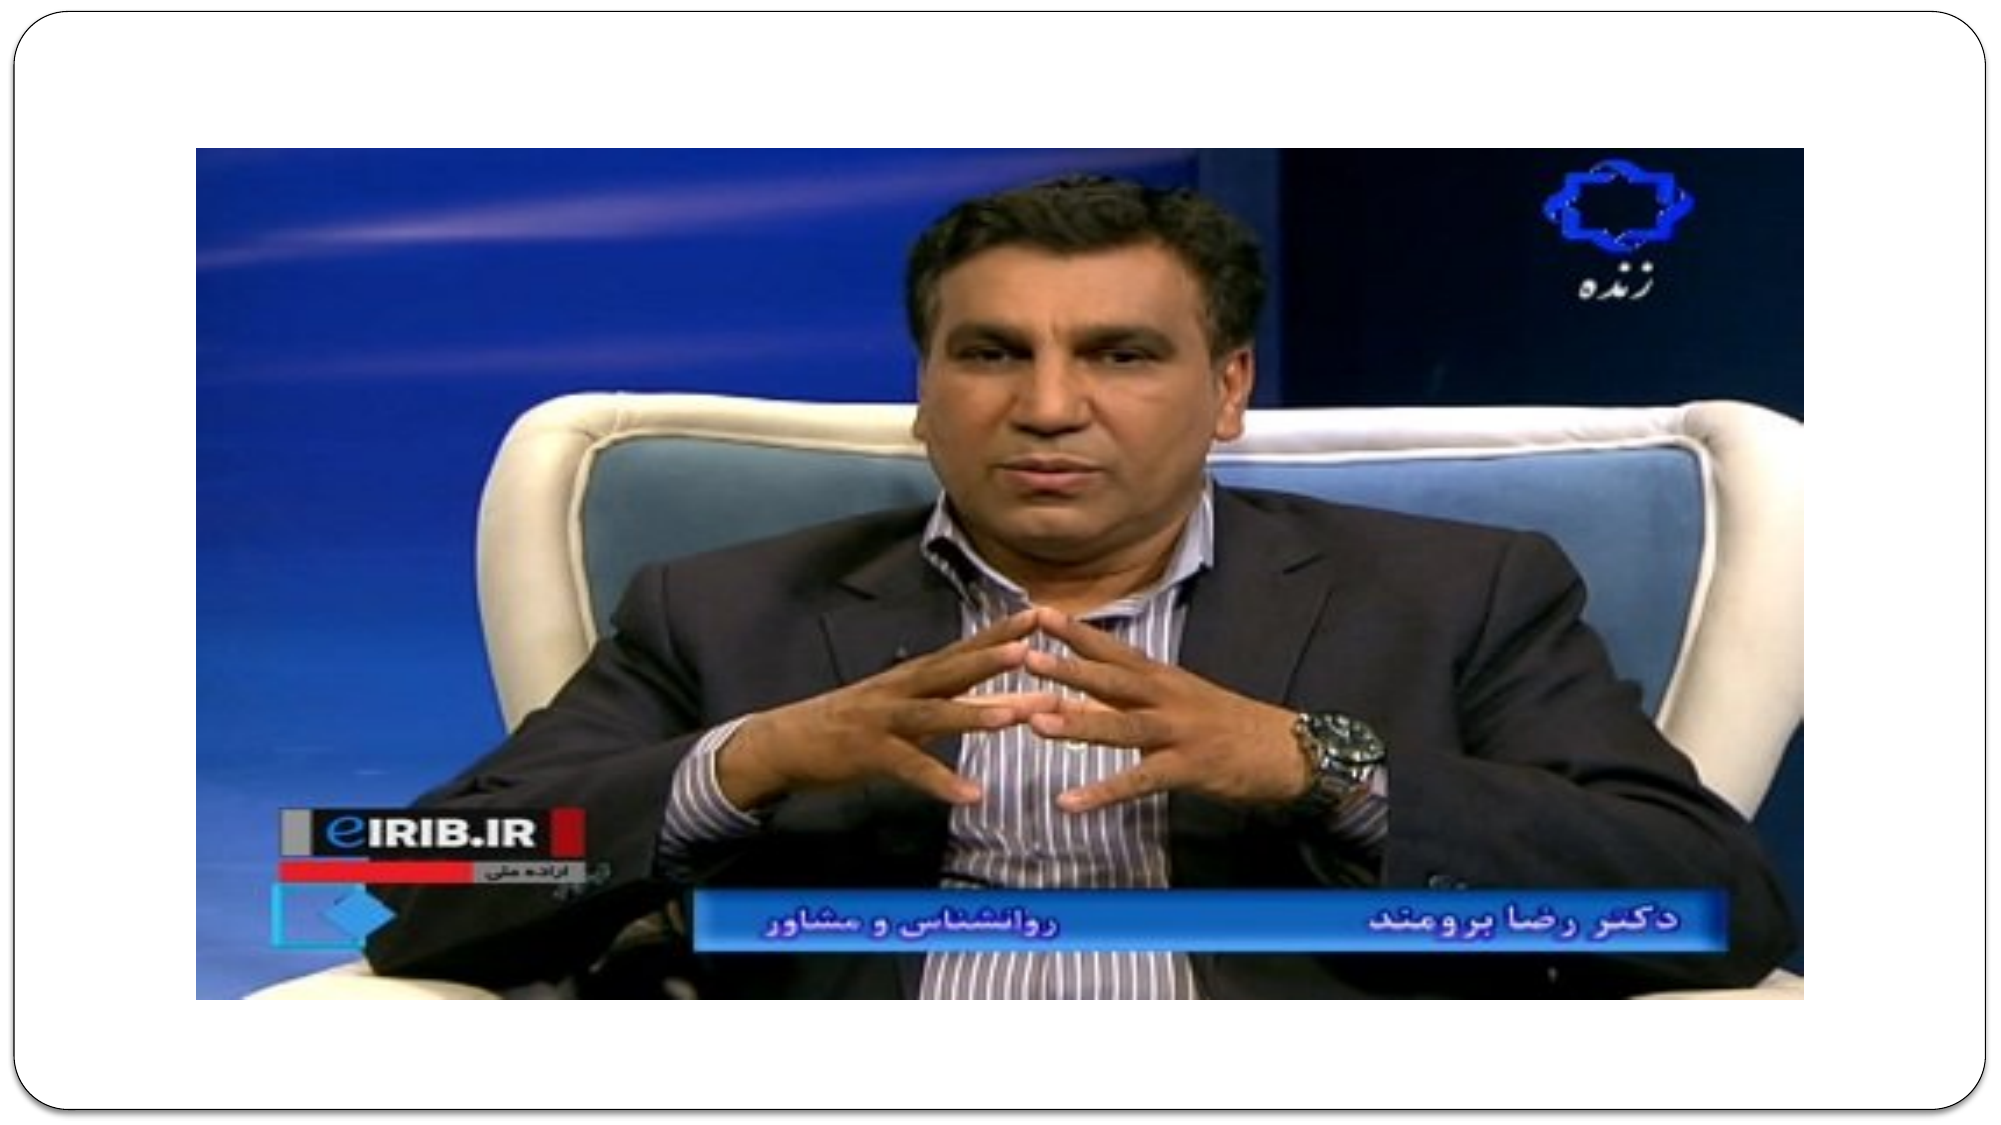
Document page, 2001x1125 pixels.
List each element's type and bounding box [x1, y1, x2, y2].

picture [196, 148, 1804, 1000]
